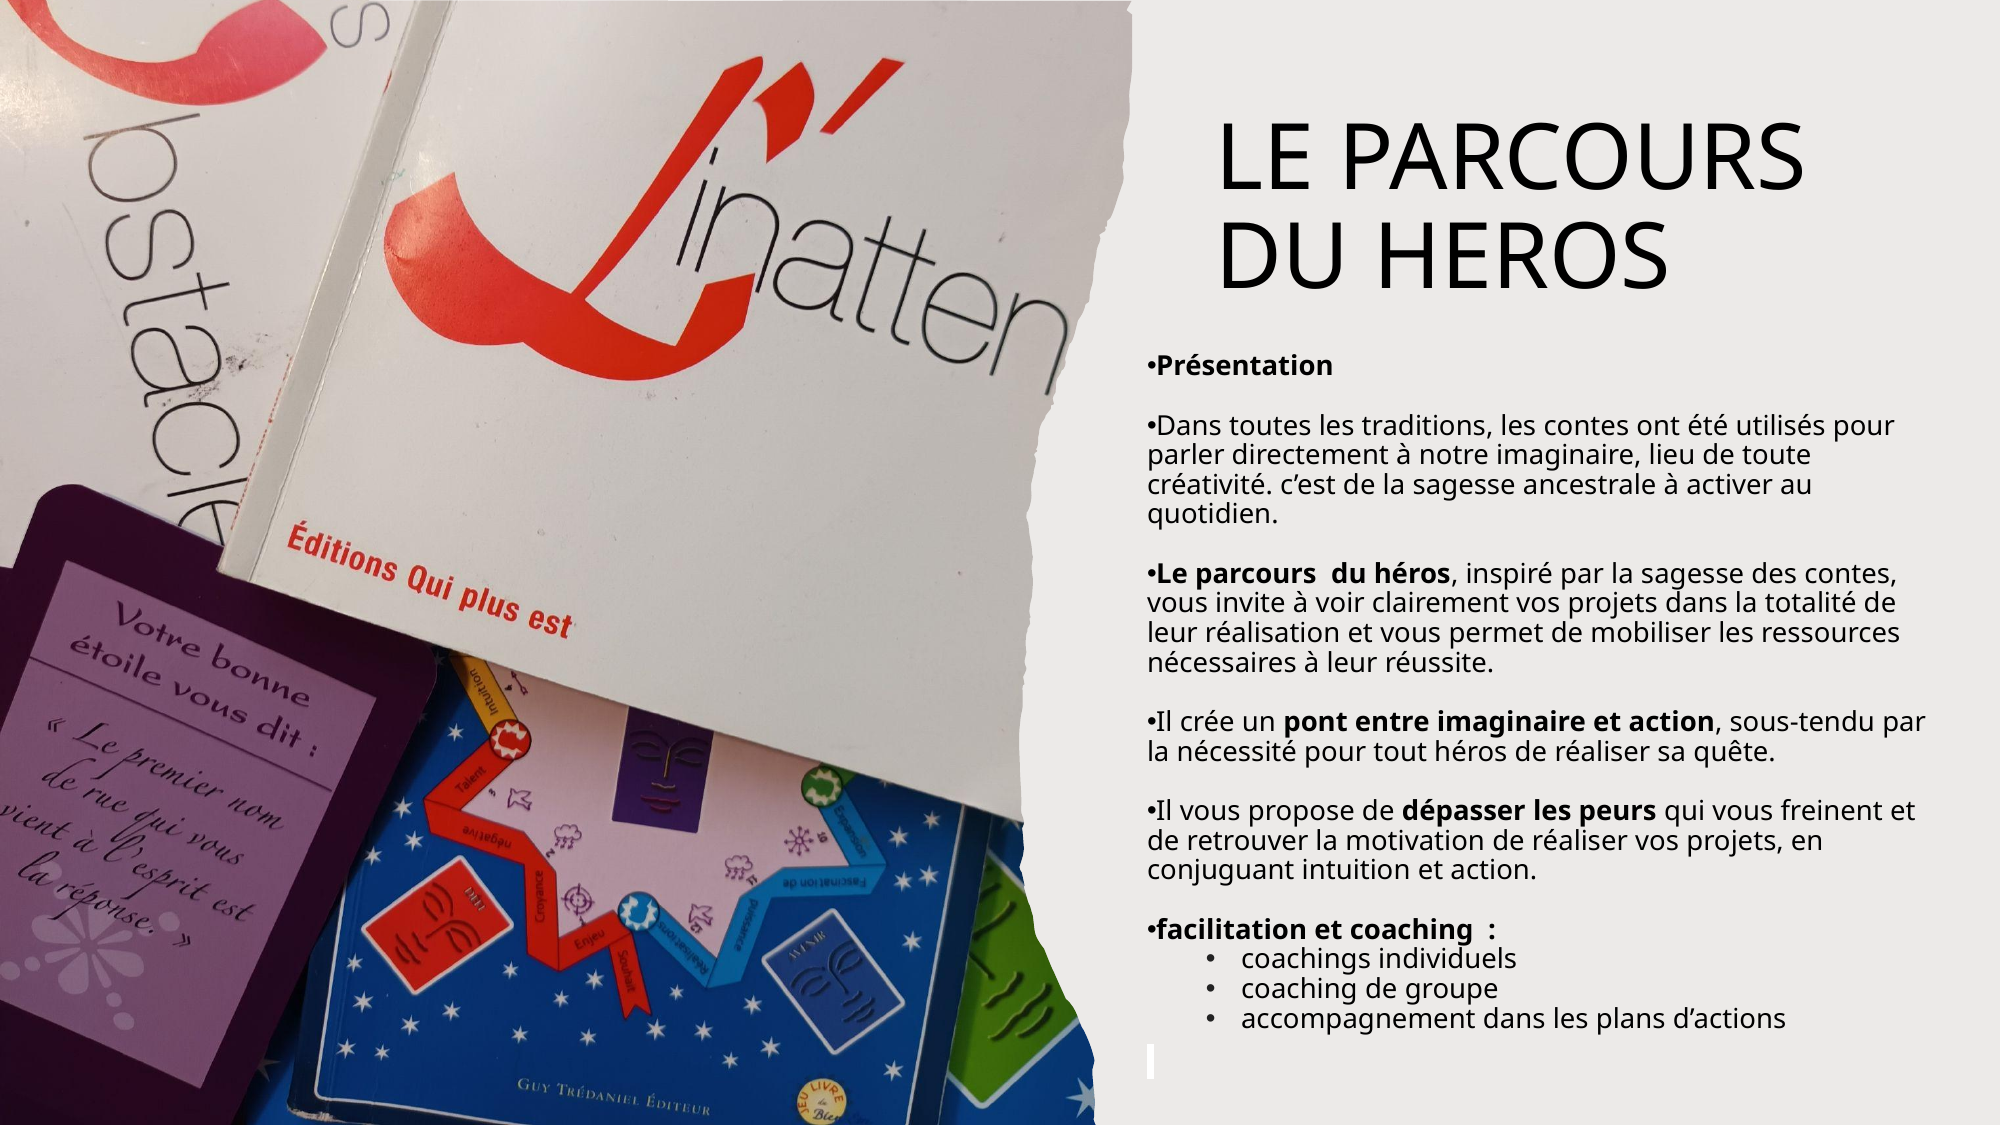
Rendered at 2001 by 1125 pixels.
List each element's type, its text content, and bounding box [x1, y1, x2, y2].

title LE PARCOURS DU HEROS [1200, 99, 1880, 319]
picture [0, 0, 1133, 1125]
text_box Présentation Dans toutes les traditions, les contes ont été utilisés pour parler directement à notre imaginaire, lieu de toute créativité. c’est de la sagesse ancestrale à activer au quotidien. Le parcours du héros, inspiré par la sagesse des contes, vous invite à voir clairement vos projets dans la totalité de leur réalisation et vous permet de mobiliser les ressources nécessaires à leur réussite. Il crée un pont entre imaginaire et action, sous-tendu par la nécessité pour tout héros de réaliser sa quête. Il vous propose de dépasser les peurs qui vous freinent et de retrouver la motivation de réaliser vos projets, en conjuguant intuition et action. facilitation et coaching : coachings individuels coaching de groupe accompagnement dans les plans d’actions [1133, 344, 1954, 1090]
text_box [1133, 0, 2000, 1125]
